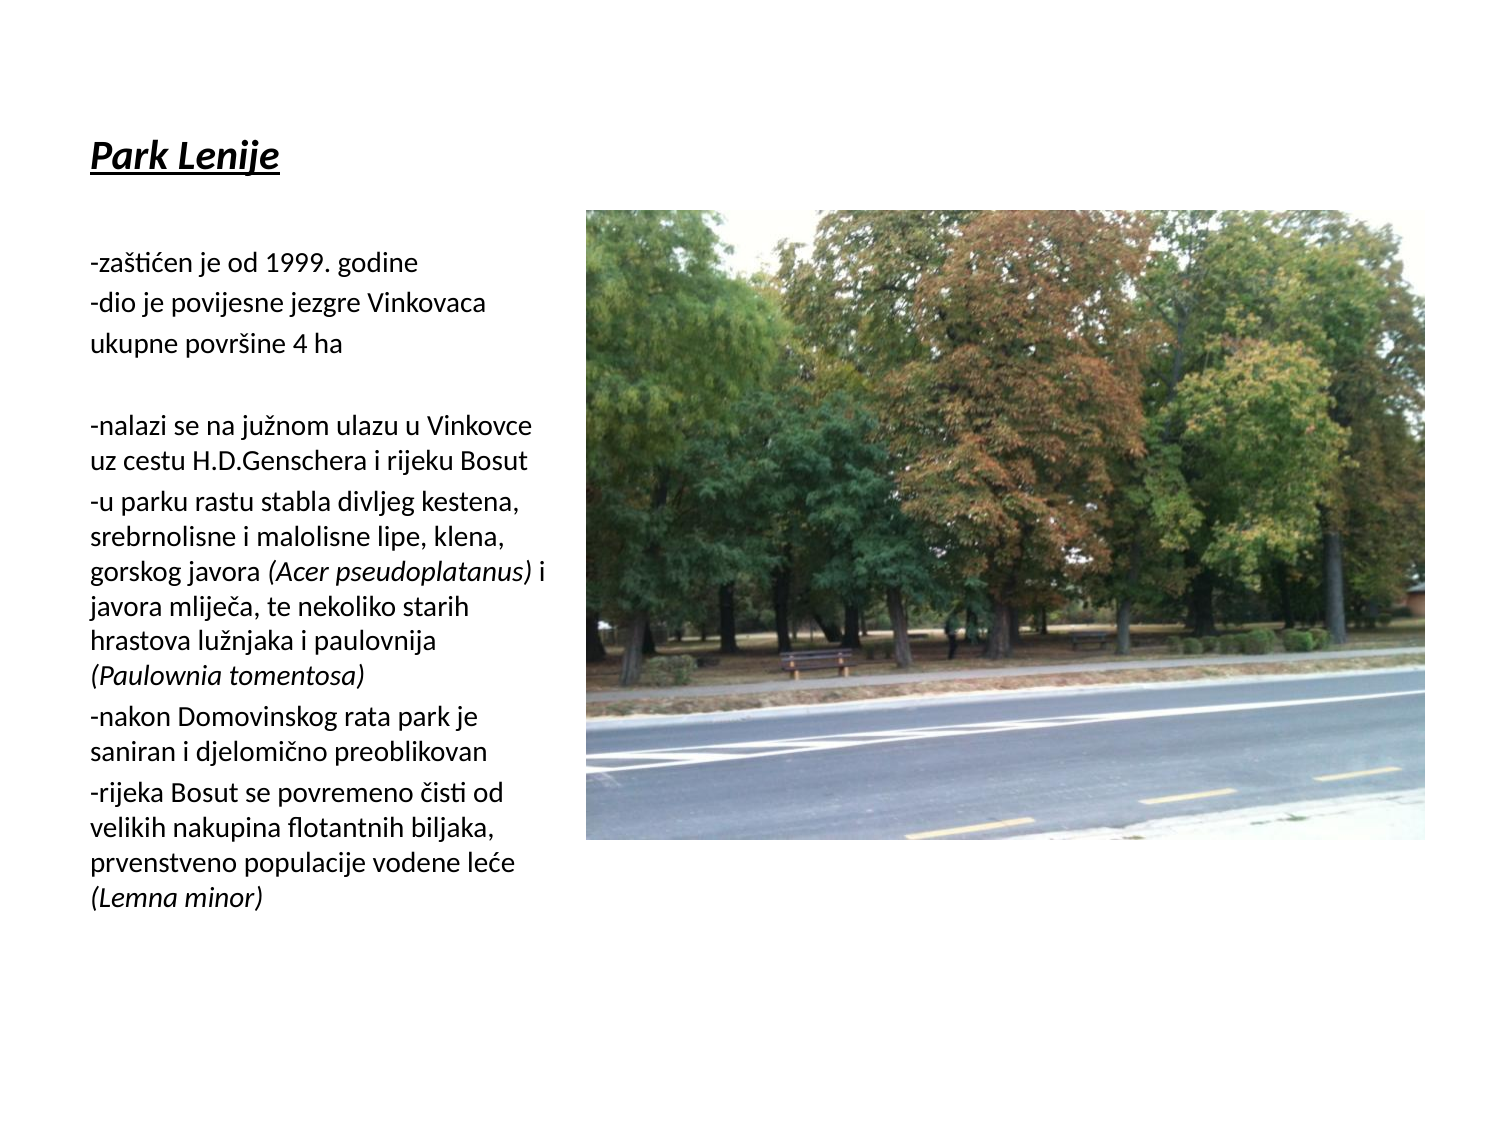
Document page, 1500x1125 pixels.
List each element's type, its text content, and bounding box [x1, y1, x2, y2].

title Park Lenije [75, 44, 569, 235]
list -zaštićen je od 1999. godine -dio je povijesne jezgre Vinkovaca ukupne površine 4 ha -nalazi se na južnom ulazu u Vinkovce uz cestu H.D.Genschera i rijeku Bosut -u parku rastu stabla divljeg kestena, srebrnolisne i malolisne lipe, klena, gorskog javora (Acer pseudoplatanus) i javora mliječa, te nekoliko starih hrastova lužnjaka i paulovnija (Paulownia tomentosa) -nakon Domovinskog rata park je saniran i djelomično preoblikovan -rijeka Bosut se povremeno čisti od velikih nakupina flotantnih biljaka, prvenstveno populacije vodene leće (Lemna minor) [75, 235, 569, 1005]
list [586, 209, 1426, 840]
